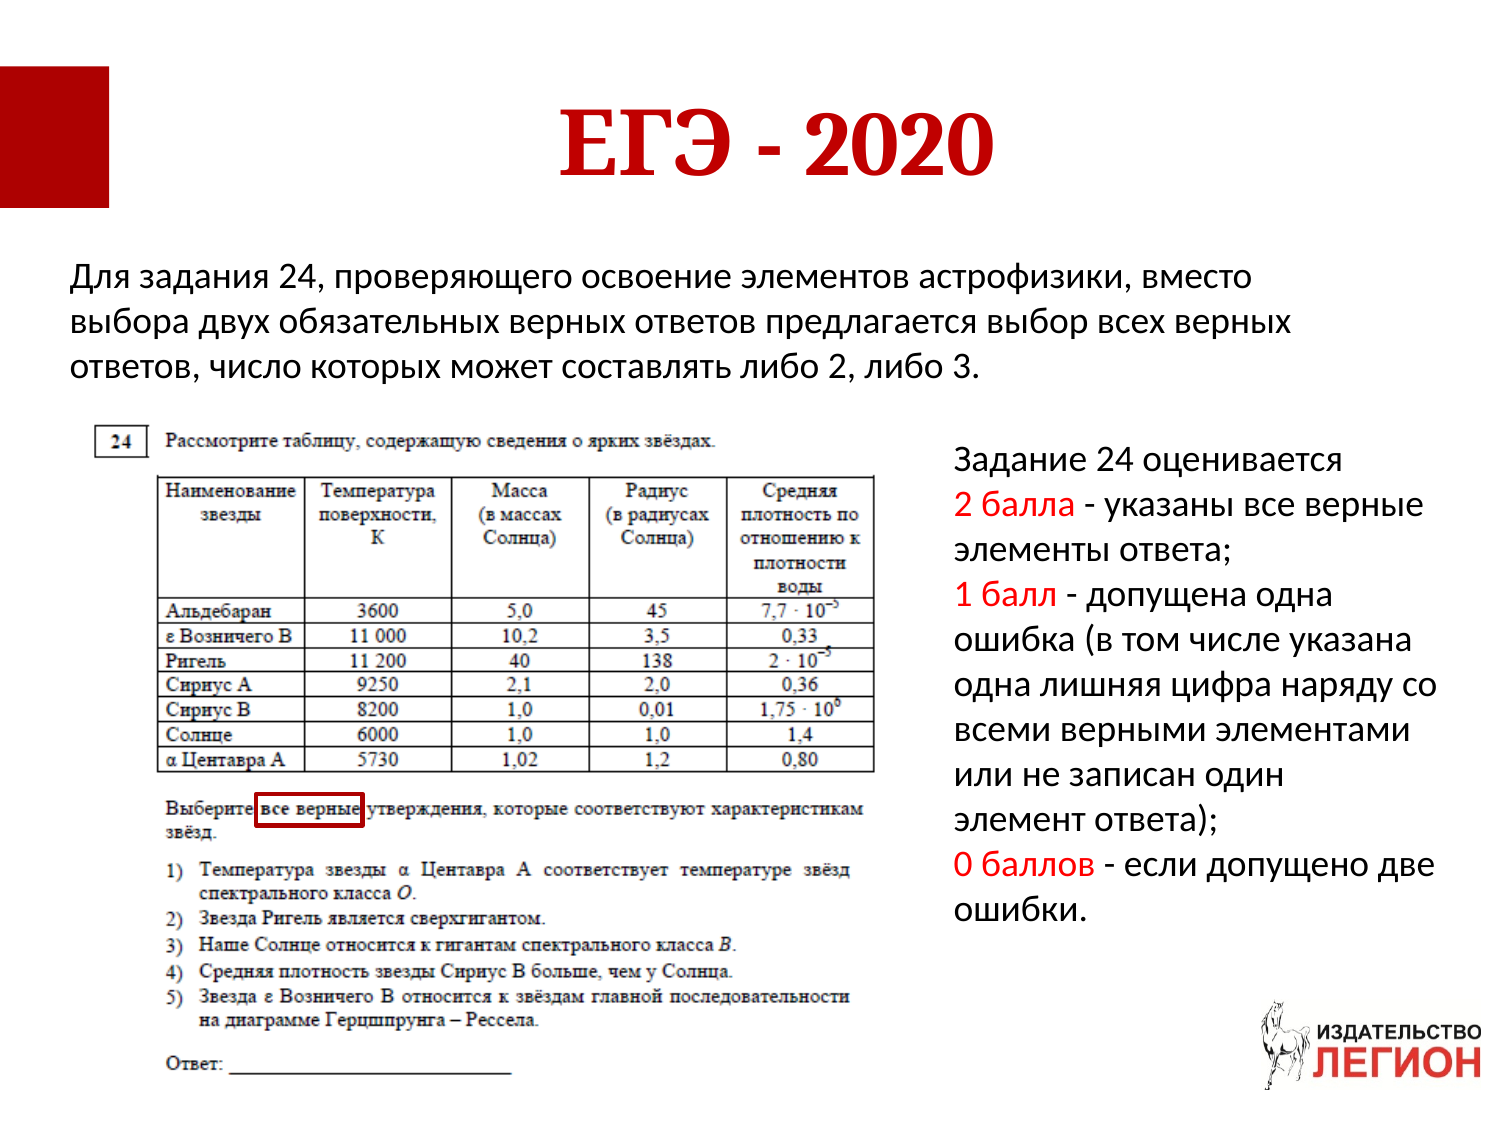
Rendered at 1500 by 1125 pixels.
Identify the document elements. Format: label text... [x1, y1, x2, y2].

text_box Задание 24 оценивается 2 балла - указаны все верные элементы ответа; 1 балл - допущена одна ошибка (в том числе указана одна лишняя цифра наряду со всеми верными элементами или не записан один элемент ответа); 0 баллов - если допущено две ошибки. [938, 426, 1471, 937]
picture [1261, 999, 1481, 1090]
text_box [78, 408, 878, 1103]
title ЕГЭ - 2020 [109, 45, 1425, 233]
text_box Для задания 24, проверяющего освоение элементов астрофизики, вместо выбора двух обязательных верных ответов предлагается выбор всех верных ответов, число которых может составлять либо 2, либо 3. [54, 243, 1371, 394]
text_box [0, 64, 111, 210]
